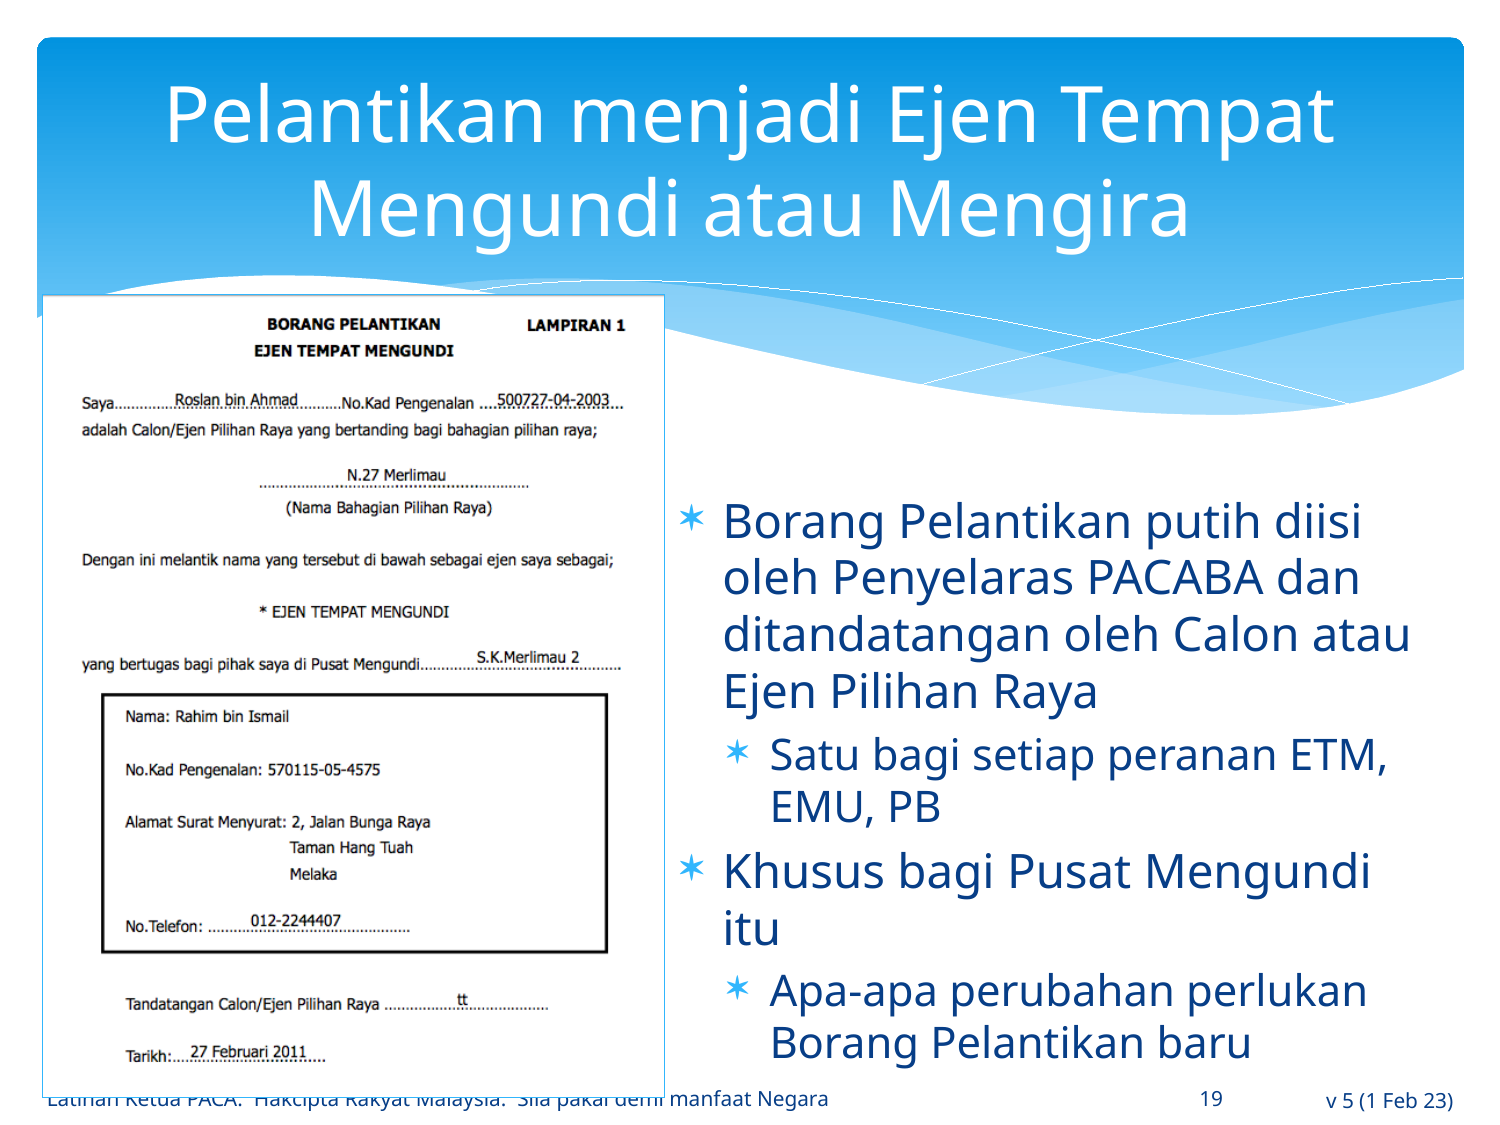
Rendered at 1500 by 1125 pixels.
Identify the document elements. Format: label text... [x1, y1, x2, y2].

footer Latihan Ketua PACA. Hakcipta Rakyat Malaysia. Sila pakai demi manfaat Negara [31, 1080, 1112, 1120]
slide_number 19 [1163, 1080, 1259, 1120]
list Borang Pelantikan putih diisi oleh Penyelaras PACABA dan ditandatangan oleh Calon atau Ejen Pilihan Raya Satu bagi setiap peranan ETM, EMU, PB Khusus bagi Pusat Mengundi itu Apa-apa perubahan perlukan Borang Pelantikan baru [670, 483, 1455, 1081]
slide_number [1259, 1080, 1469, 1120]
picture [42, 294, 666, 1098]
title Pelantikan menjadi Ejen Tempat Mengundi atau Mengira [75, 55, 1425, 261]
